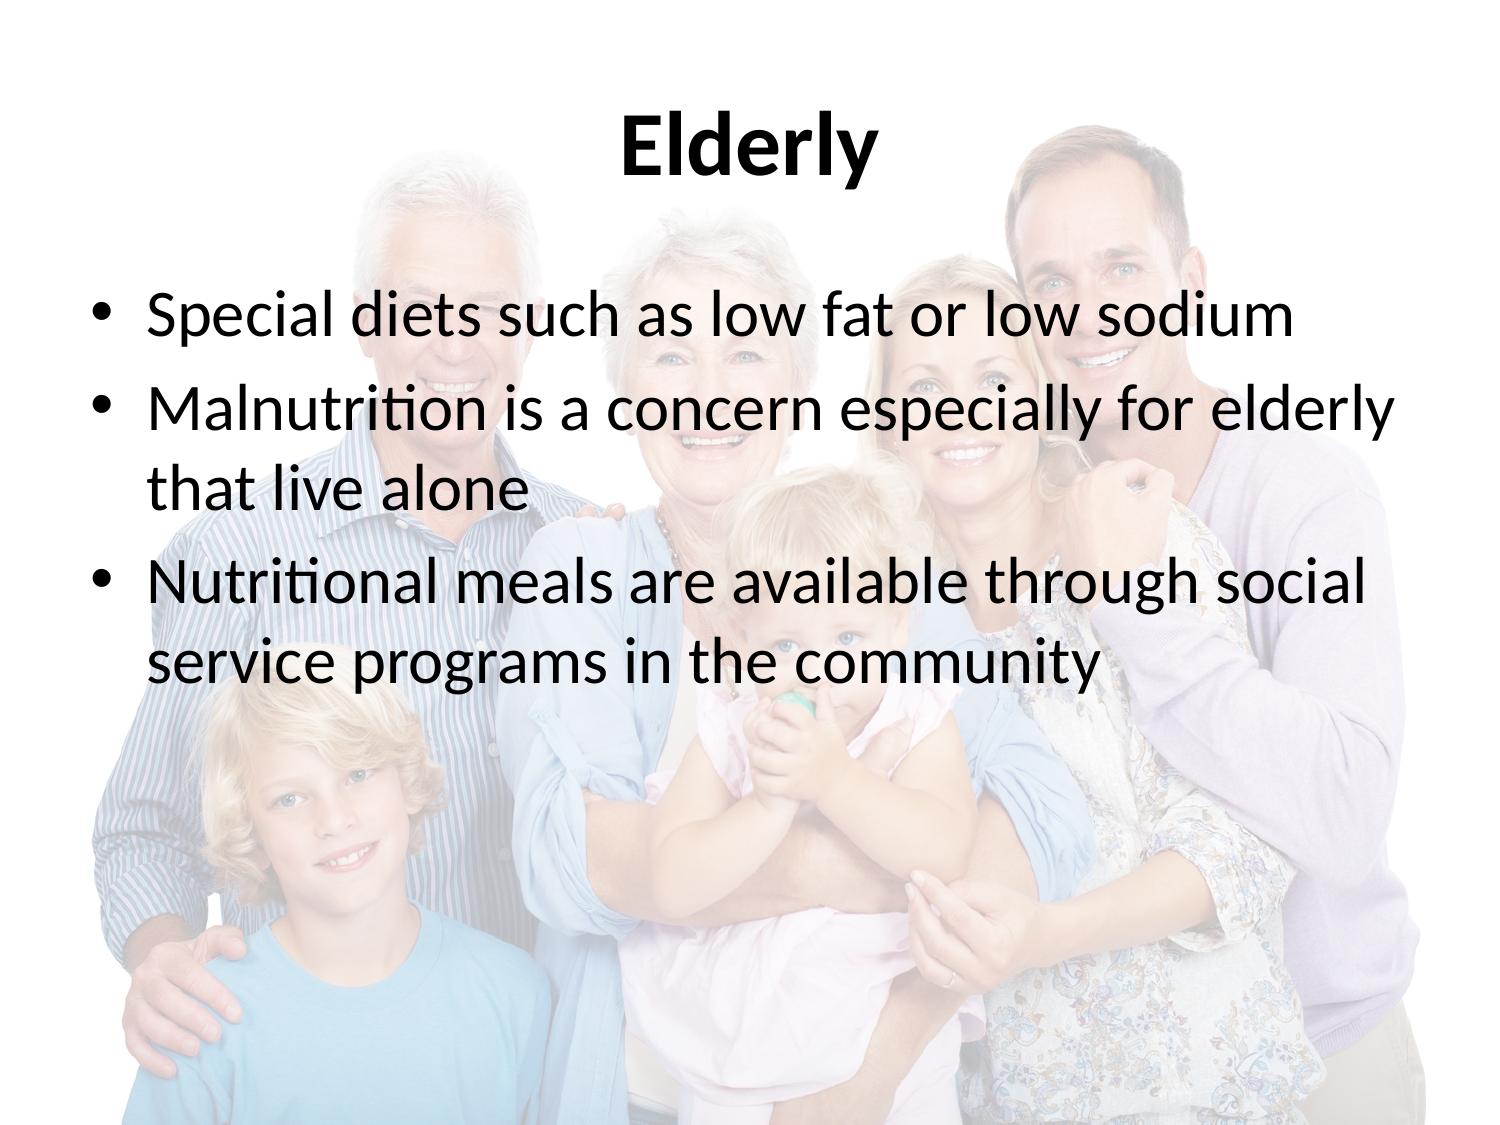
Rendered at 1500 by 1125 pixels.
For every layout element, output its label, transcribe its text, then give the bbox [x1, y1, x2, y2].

list Special diets such as low fat or low sodium Malnutrition is a concern especially for elderly that live alone Nutritional meals are available through social service programs in the community [75, 262, 1425, 1005]
title Elderly [75, 45, 1425, 233]
